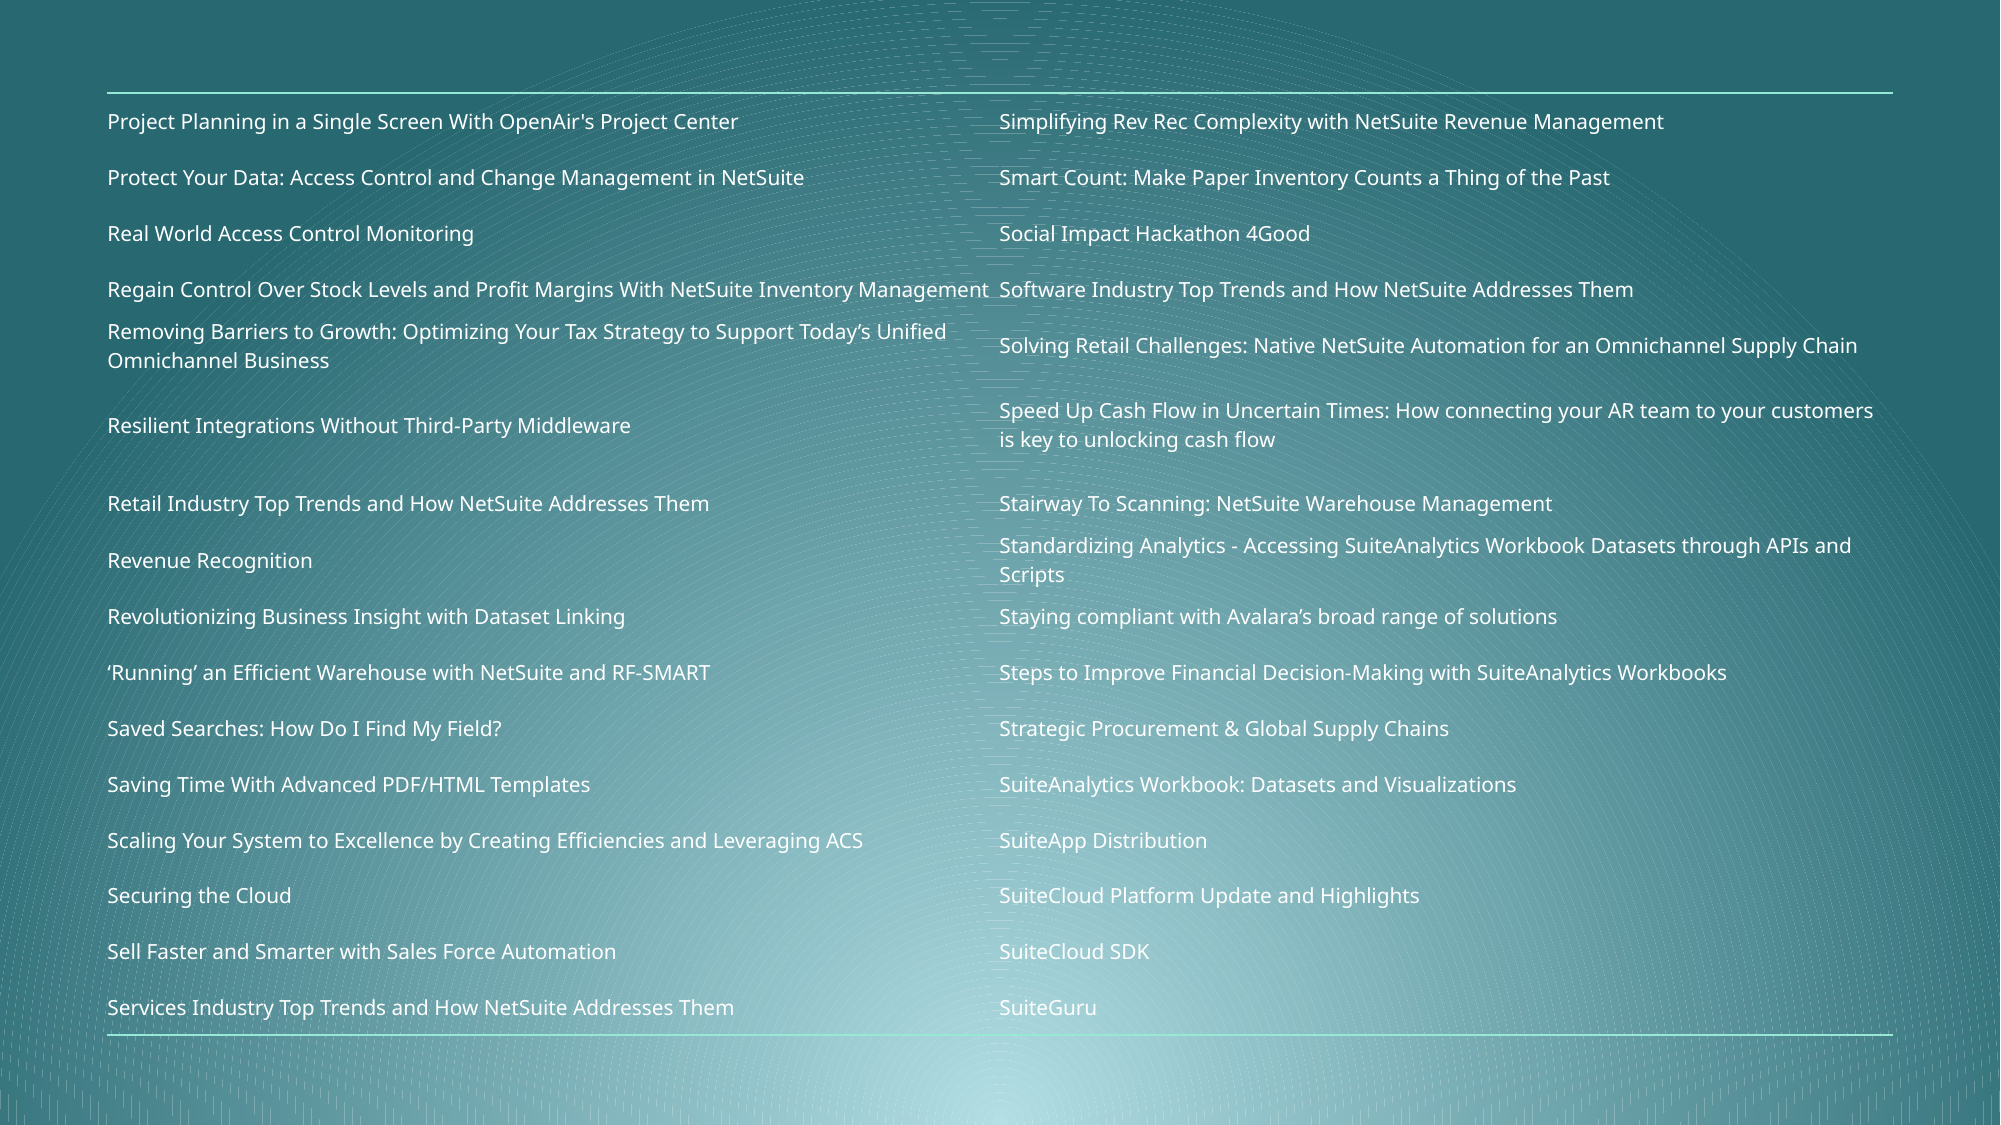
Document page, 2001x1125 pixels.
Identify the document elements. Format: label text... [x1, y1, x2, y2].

table_cell Software Industry Top Trends and How NetSuite Addresses Them [998, 261, 1893, 317]
table_cell Smart Count: Make Paper Inventory Counts a Thing of the Past [998, 149, 1893, 205]
table_cell Saved Searches: How Do I Find My Field? [107, 700, 998, 756]
table_cell Revenue Recognition [107, 531, 998, 588]
table_cell Speed Up Cash Flow in Uncertain Times: How connecting your AR team to your customers is key to unlocking cash flow [998, 374, 1893, 475]
table_cell Strategic Procurement & Global Supply Chains [998, 700, 1893, 756]
table_cell Steps to Improve Financial Decision-Making with SuiteAnalytics Workbooks [998, 644, 1893, 700]
table_cell SuiteApp Distribution [998, 812, 1893, 867]
table_cell Stairway To Scanning: NetSuite Warehouse Management [998, 475, 1893, 531]
table_cell Retail Industry Top Trends and How NetSuite Addresses Them [107, 475, 998, 531]
table_cell Resilient Integrations Without Third-Party Middleware [107, 374, 998, 475]
table_header Simplifying Rev Rec Complexity with NetSuite Revenue Management [998, 94, 1893, 149]
table_cell Social Impact Hackathon 4Good [998, 205, 1893, 261]
table_cell Saving Time With Advanced PDF/HTML Templates [107, 756, 998, 812]
table_cell Regain Control Over Stock Levels and Profit Margins With NetSuite Inventory Management [107, 261, 998, 317]
table_cell ‘Running’ an Efficient Warehouse with NetSuite and RF-SMART [107, 644, 998, 700]
table_cell SuiteGuru [998, 979, 1893, 1034]
table_cell Removing Barriers to Growth: Optimizing Your Tax Strategy to Support Today’s Unified Omnichannel Business [107, 317, 998, 374]
table_cell Revolutionizing Business Insight with Dataset Linking [107, 588, 998, 644]
table_cell Scaling Your System to Excellence by Creating Efficiencies and Leveraging ACS [107, 812, 998, 867]
table_cell Securing the Cloud [107, 867, 998, 923]
table_cell Real World Access Control Monitoring [107, 205, 998, 261]
table_cell SuiteCloud SDK [998, 923, 1893, 979]
table_cell Sell Faster and Smarter with Sales Force Automation [107, 923, 998, 979]
table_cell Standardizing Analytics - Accessing SuiteAnalytics Workbook Datasets through APIs and Scripts [998, 531, 1893, 588]
table_cell Services Industry Top Trends and How NetSuite Addresses Them [107, 979, 998, 1034]
table_cell SuiteAnalytics Workbook: Datasets and Visualizations [998, 756, 1893, 812]
table_cell Staying compliant with Avalara’s broad range of solutions [998, 588, 1893, 644]
table_cell SuiteCloud Platform Update and Highlights [998, 867, 1893, 923]
table_cell Protect Your Data: Access Control and Change Management in NetSuite [107, 149, 998, 205]
table_cell Solving Retail Challenges: Native NetSuite Automation for an Omnichannel Supply Chain [998, 317, 1893, 374]
table_header Project Planning in a Single Screen With OpenAir's Project Center [107, 94, 998, 149]
